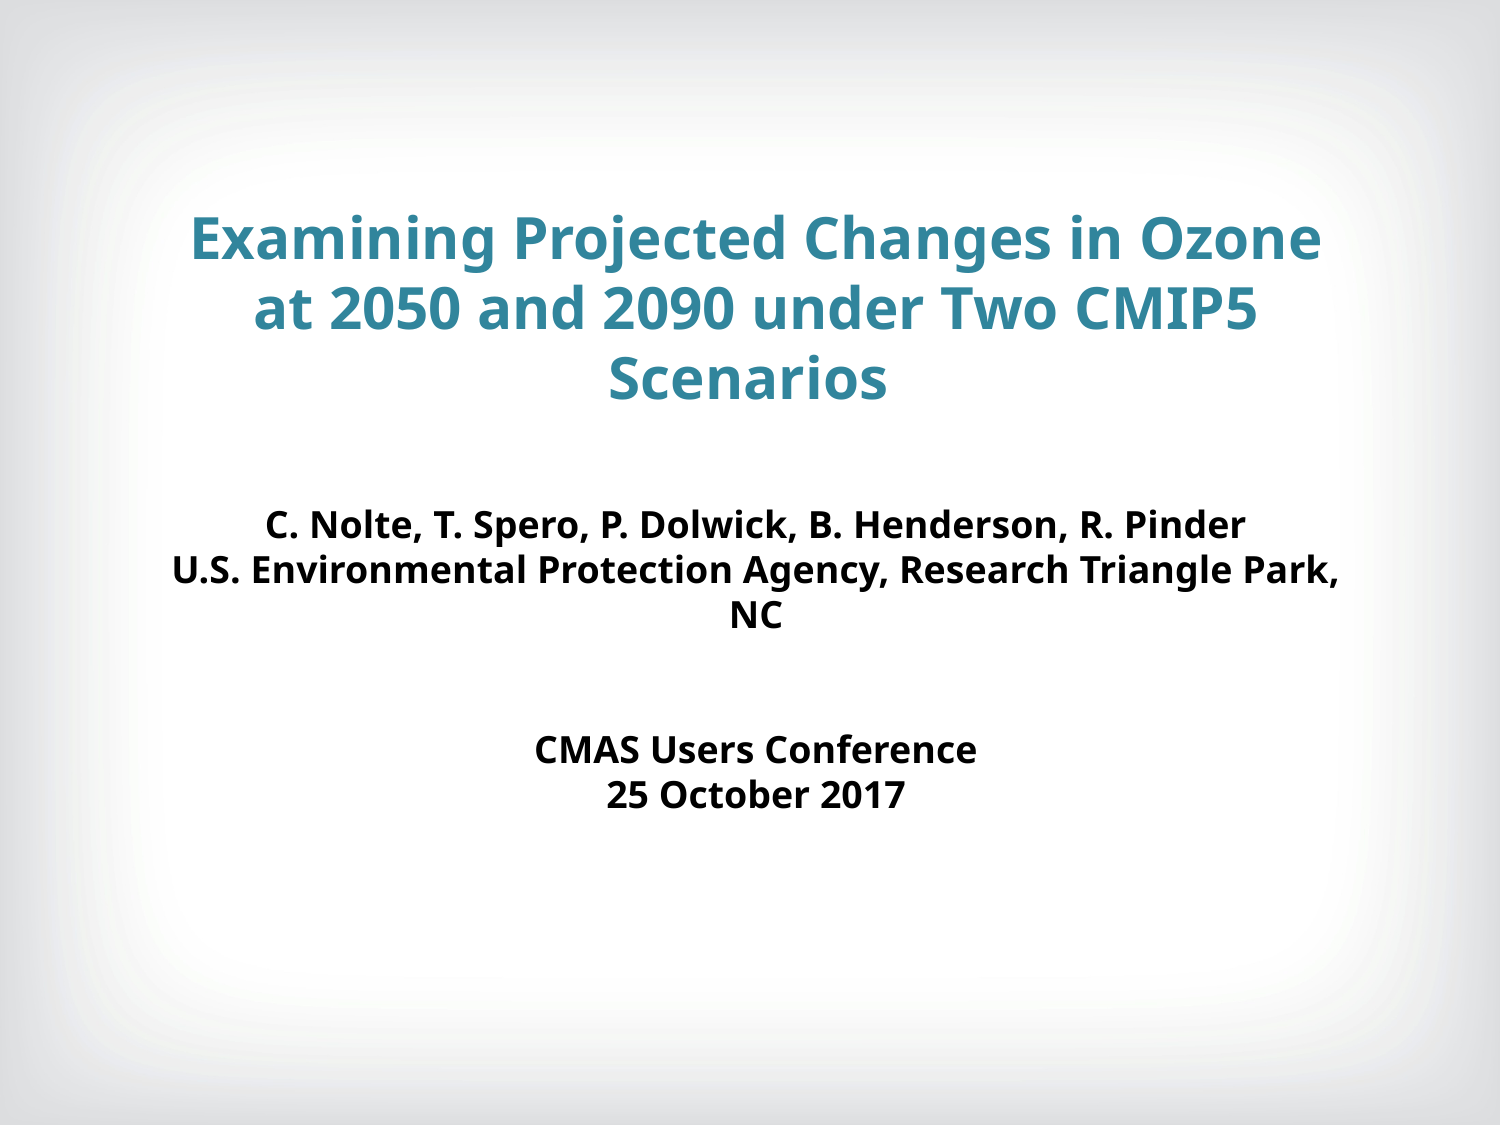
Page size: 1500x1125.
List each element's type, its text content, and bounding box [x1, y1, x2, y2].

picture [0, 0, 1500, 1125]
text_box Examining Projected Changes in Ozone at 2050 and 2090 under Two CMIP5 Scenarios C. Nolte, T. Spero, P. Dolwick, B. Henderson, R. Pinder U.S. Environmental Protection Agency, Research Triangle Park, NC CMAS Users Conference 25 October 2017 [149, 193, 1363, 959]
